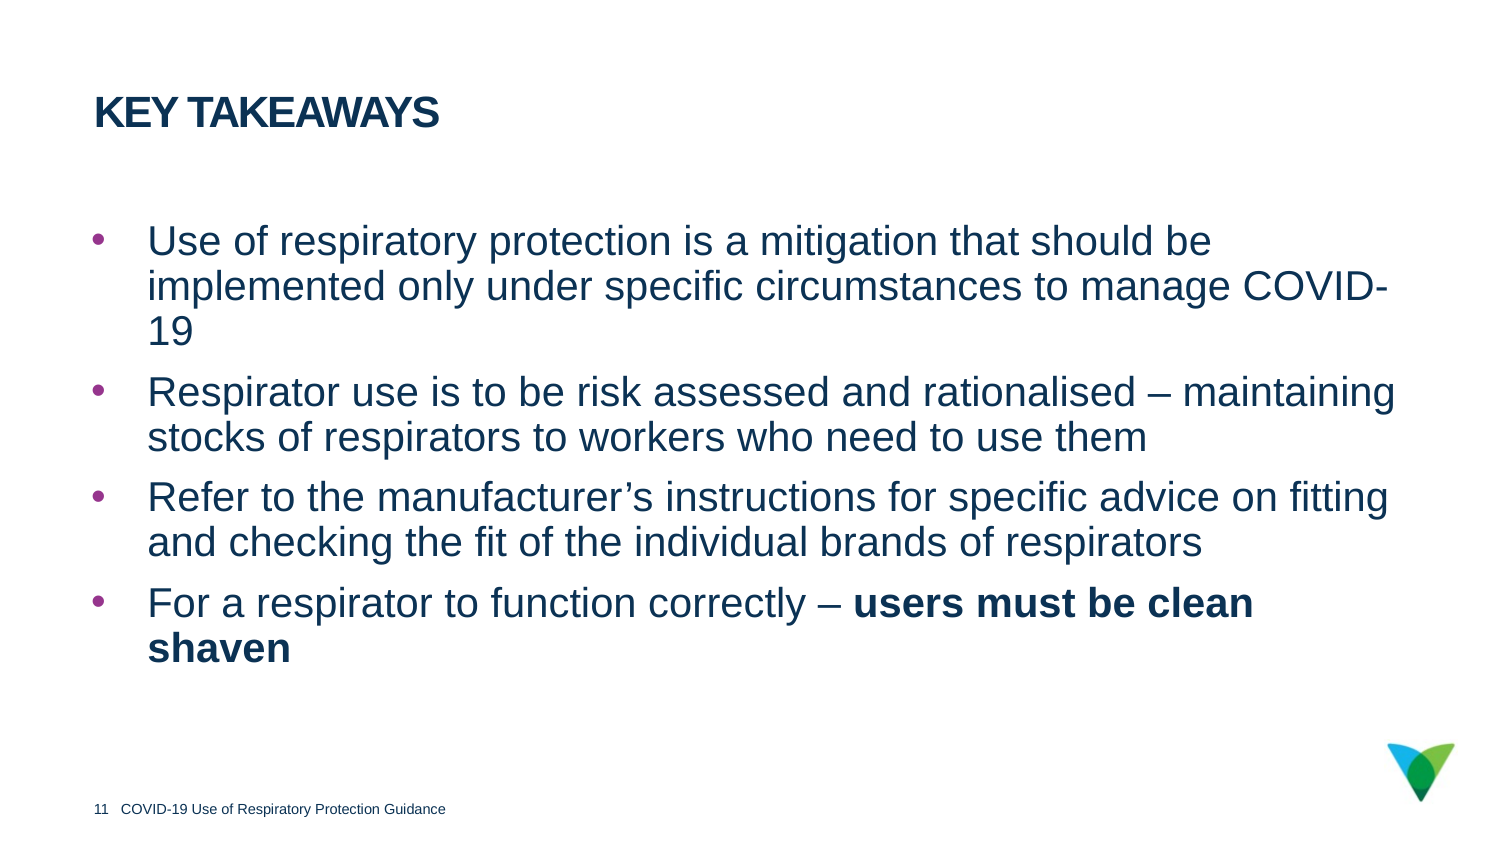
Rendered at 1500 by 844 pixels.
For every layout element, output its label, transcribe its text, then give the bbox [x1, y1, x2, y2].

list Key Takeaways [79, 68, 1415, 166]
list Use of respiratory protection is a mitigation that should be implemented only under specific circumstances to manage COVID-19 Respirator use is to be risk assessed and rationalised – maintaining stocks of respirators to workers who need to use them Refer to the manufacturer’s instructions for specific advice on fitting and checking the fit of the individual brands of respirators For a respirator to function correctly – users must be clean shaven [76, 212, 1416, 685]
picture [1384, 739, 1458, 806]
